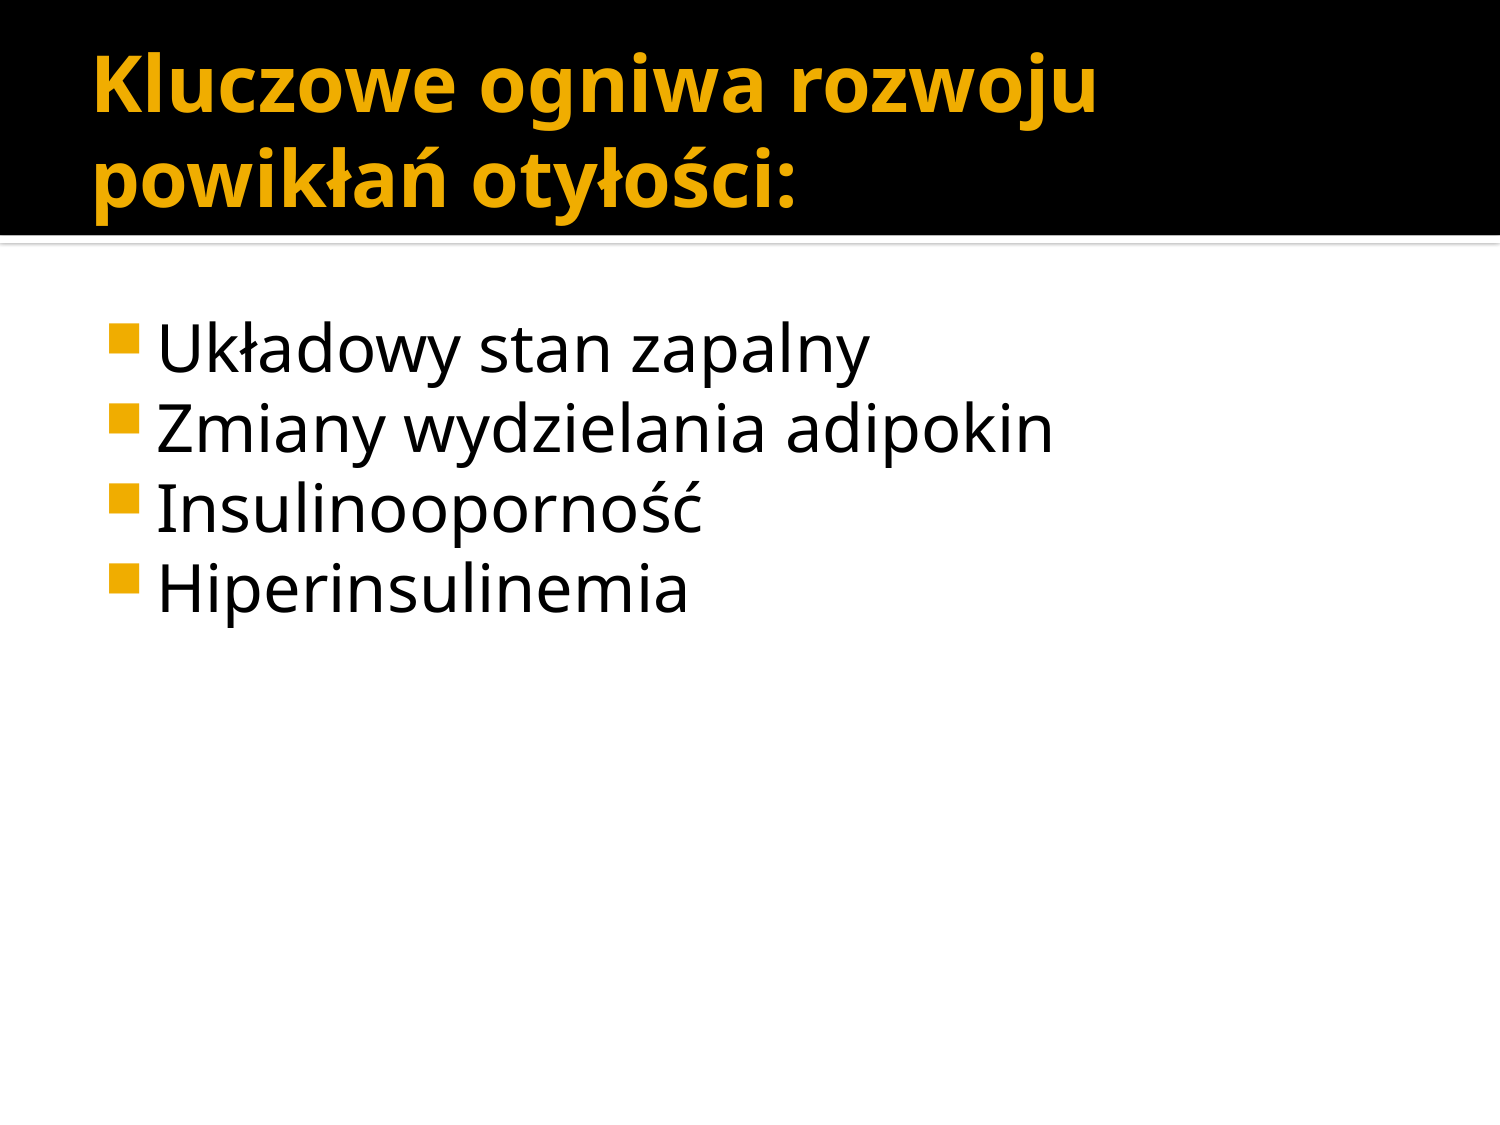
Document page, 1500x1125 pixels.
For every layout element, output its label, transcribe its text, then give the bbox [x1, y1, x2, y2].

list Układowy stan zapalny Zmiany wydzielania adipokin Insulinooporność Hiperinsulinemia [75, 291, 1425, 1050]
title Kluczowe ogniwa rozwoju powikłań otyłości: [75, 25, 1425, 231]
